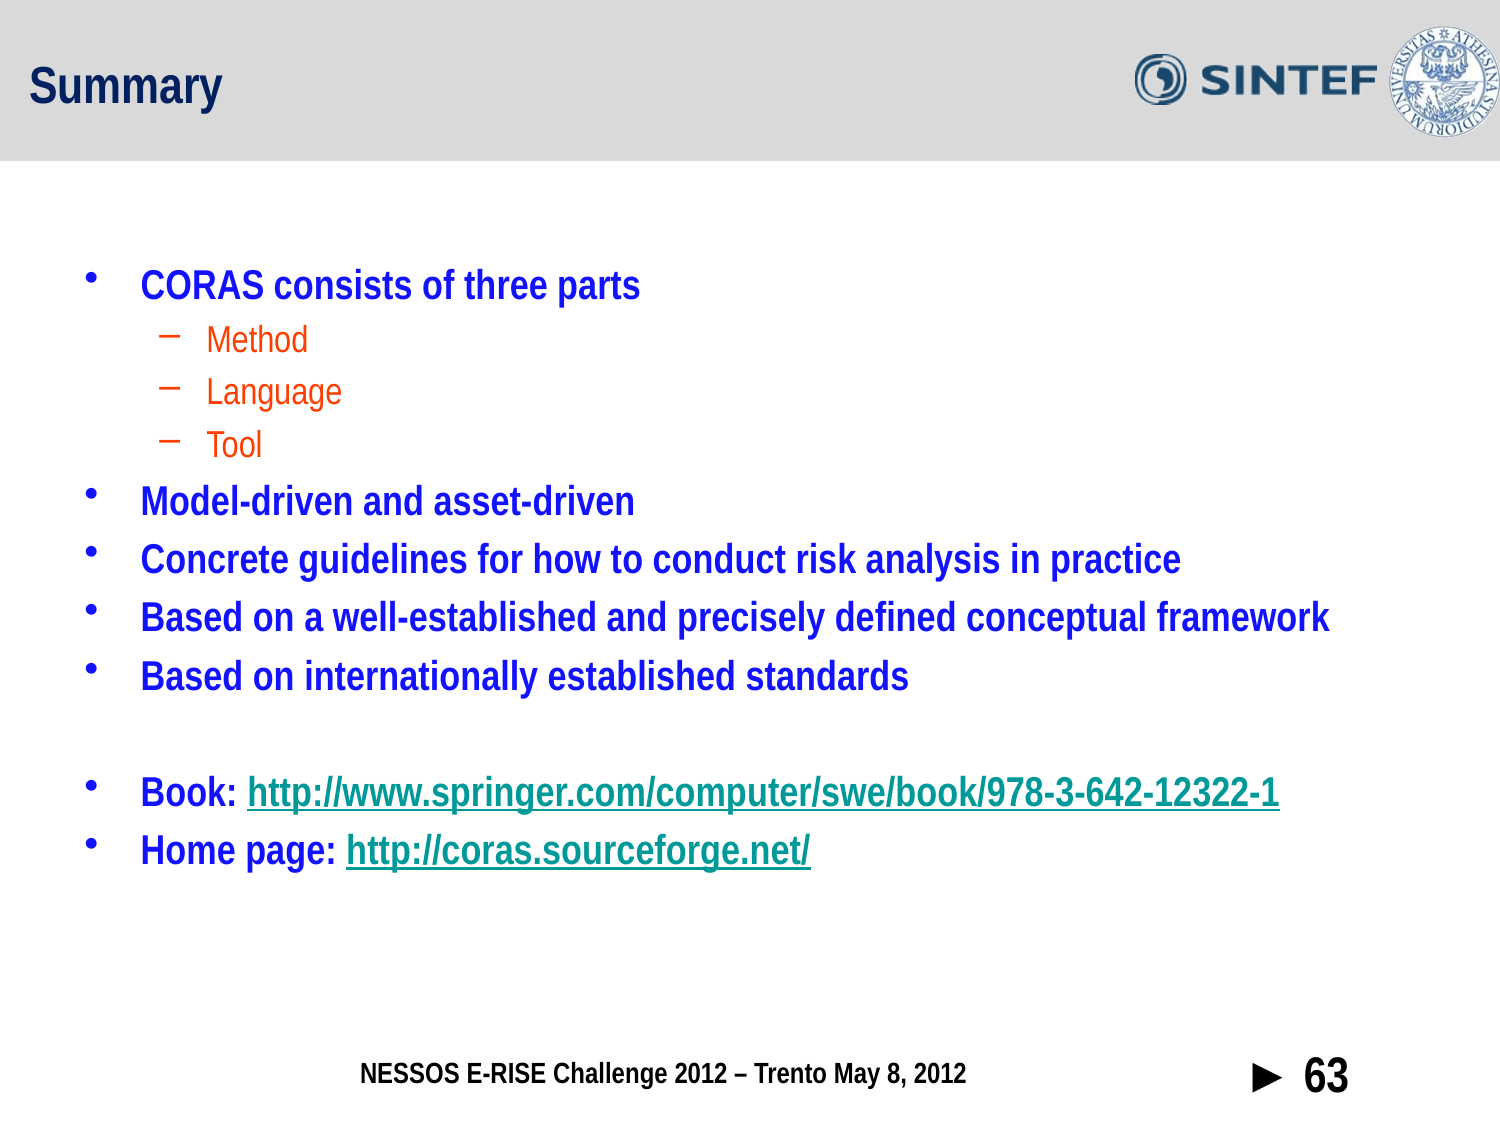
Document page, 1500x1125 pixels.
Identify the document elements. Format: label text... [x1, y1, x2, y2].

footer NESSOS E-RISE Challenge 2012 – Trento May 8, 2012 [300, 1046, 1034, 1099]
picture [1365, 54, 1377, 105]
picture [1382, 19, 1500, 143]
title Summary [13, 30, 1365, 136]
slide_number ► 63 [1139, 1034, 1453, 1125]
list CORAS consists of three parts Method Language Tool Model-driven and asset-driven Concrete guidelines for how to conduct risk analysis in practice Based on a well-established and precisely defined conceptual framework Based on internationally established standards Book: http://www.springer.com/computer/swe/book/978-3-642-12322-1 Home page: http://coras.sourceforge.net/ [69, 249, 1471, 976]
